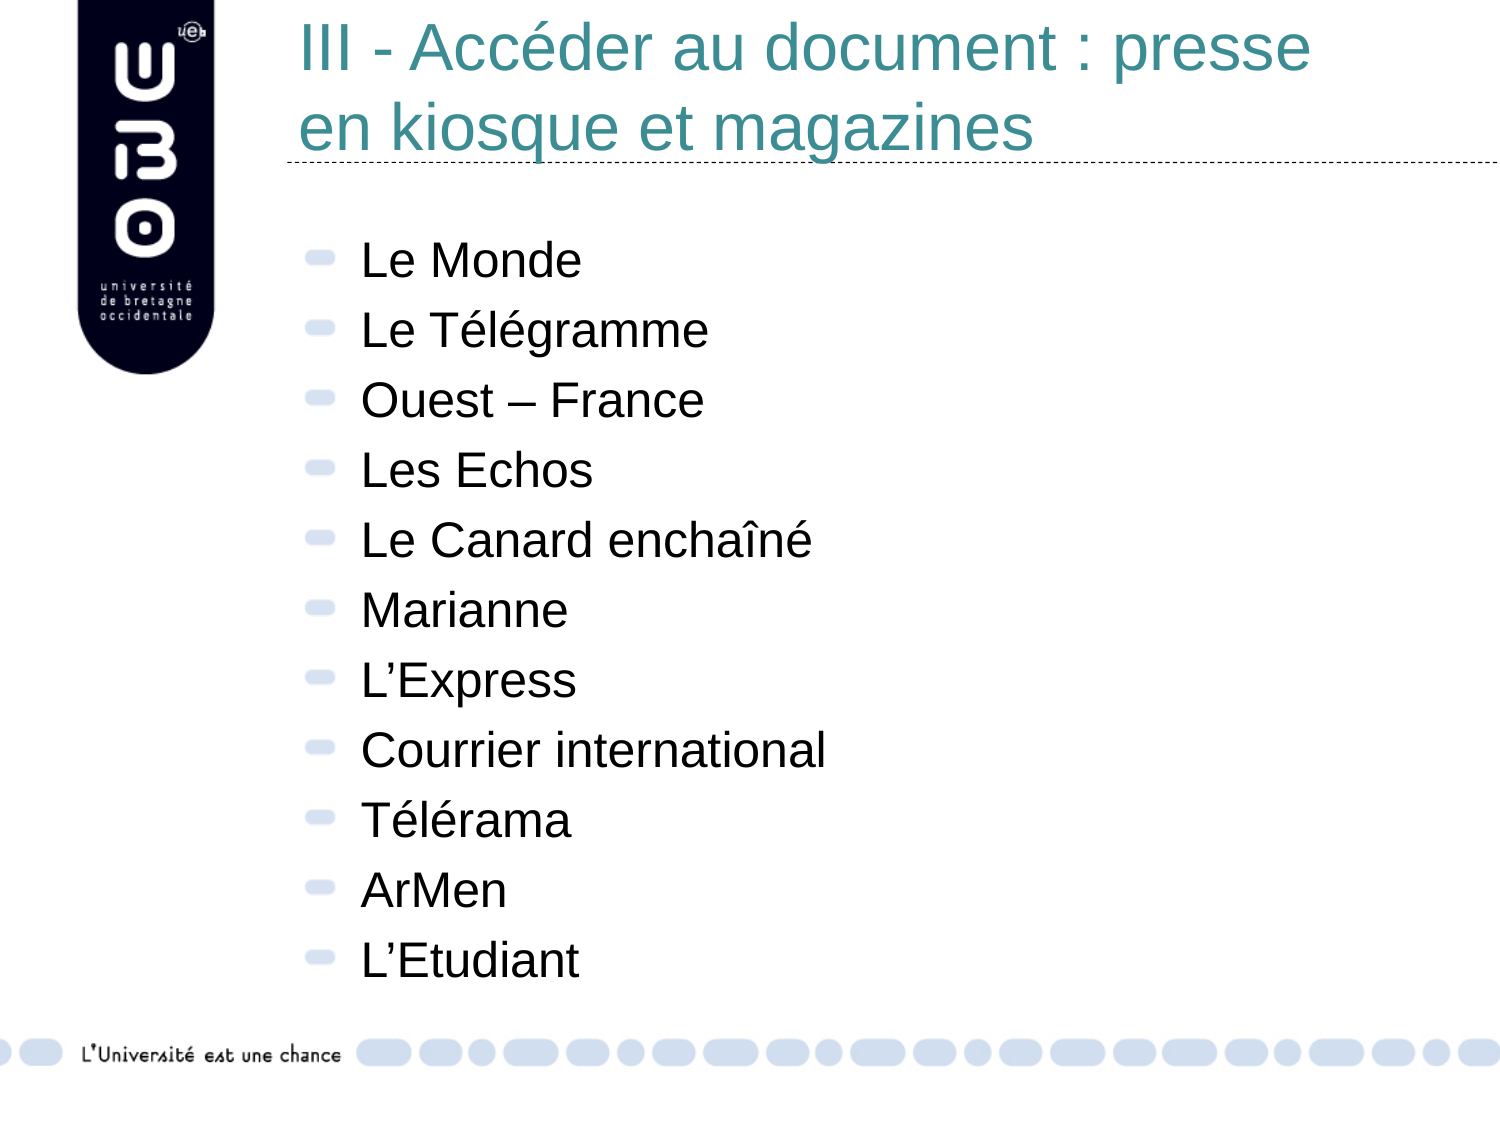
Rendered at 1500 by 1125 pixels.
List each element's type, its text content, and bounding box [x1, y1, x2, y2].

picture [62, 0, 229, 388]
picture [304, 388, 337, 407]
picture [0, 1012, 1500, 1125]
picture [304, 248, 337, 267]
picture [304, 458, 337, 477]
title III - Accéder au document : presse en kiosque et magazines [283, 0, 1420, 185]
picture [304, 528, 337, 547]
picture [304, 738, 337, 756]
picture [304, 948, 337, 966]
picture [304, 318, 337, 337]
list Le Monde Le Télégramme Ouest – France Les Echos Le Canard enchaîné Marianne L’Express Courrier international Télérama ArMen L’Etudiant [289, 219, 1425, 1005]
picture [304, 668, 337, 686]
picture [304, 878, 337, 896]
picture [304, 808, 337, 826]
picture [304, 598, 337, 617]
